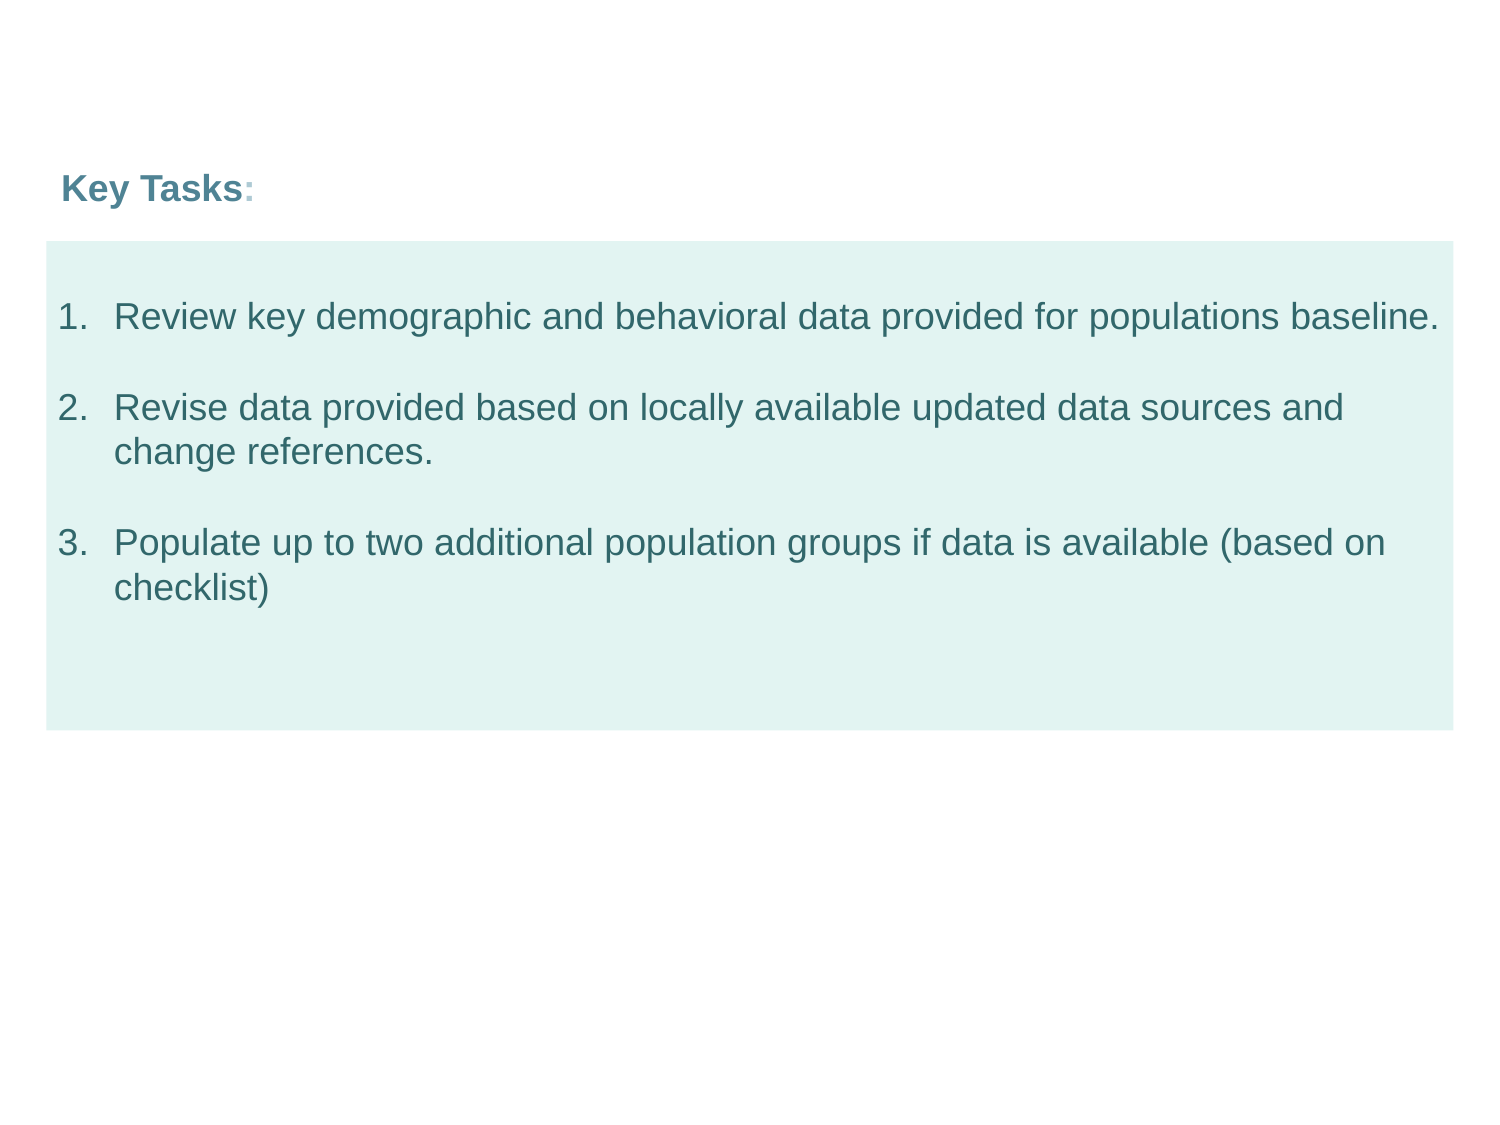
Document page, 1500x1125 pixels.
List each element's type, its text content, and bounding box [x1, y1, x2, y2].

text_box Review key demographic and behavioral data provided for populations baseline. Revise data provided based on locally available updated data sources and change references. Populate up to two additional population groups if data is available (based on checklist) [46, 241, 1454, 731]
text_box Key Tasks: [46, 156, 354, 217]
